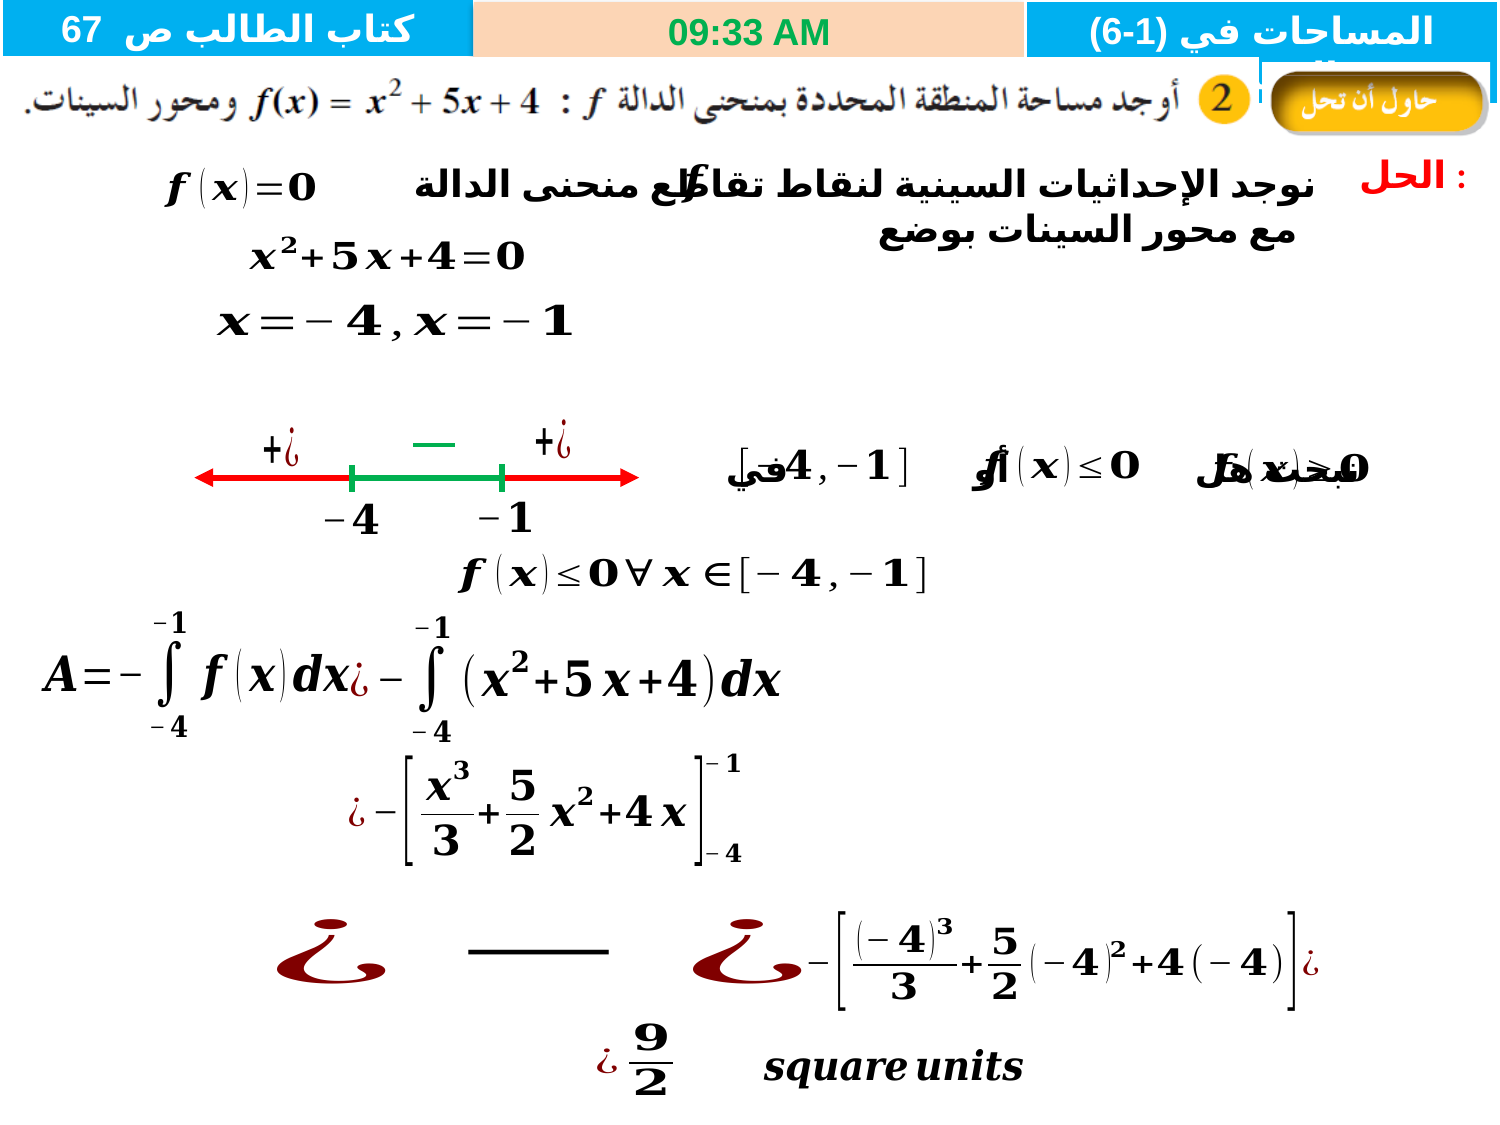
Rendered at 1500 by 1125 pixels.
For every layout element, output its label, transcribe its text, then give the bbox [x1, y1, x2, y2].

text_box 06/05/2021 05:40 م [474, 2, 1024, 57]
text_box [194, 415, 640, 545]
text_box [640, 437, 1500, 499]
text_box الحل : [1328, 143, 1482, 204]
text_box كتاب الطالب ص 67 [0, 0, 476, 59]
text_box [161, 152, 1332, 259]
text_box (6-1) المساحات في المستوي [1024, 0, 1500, 106]
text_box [18, 57, 1491, 142]
